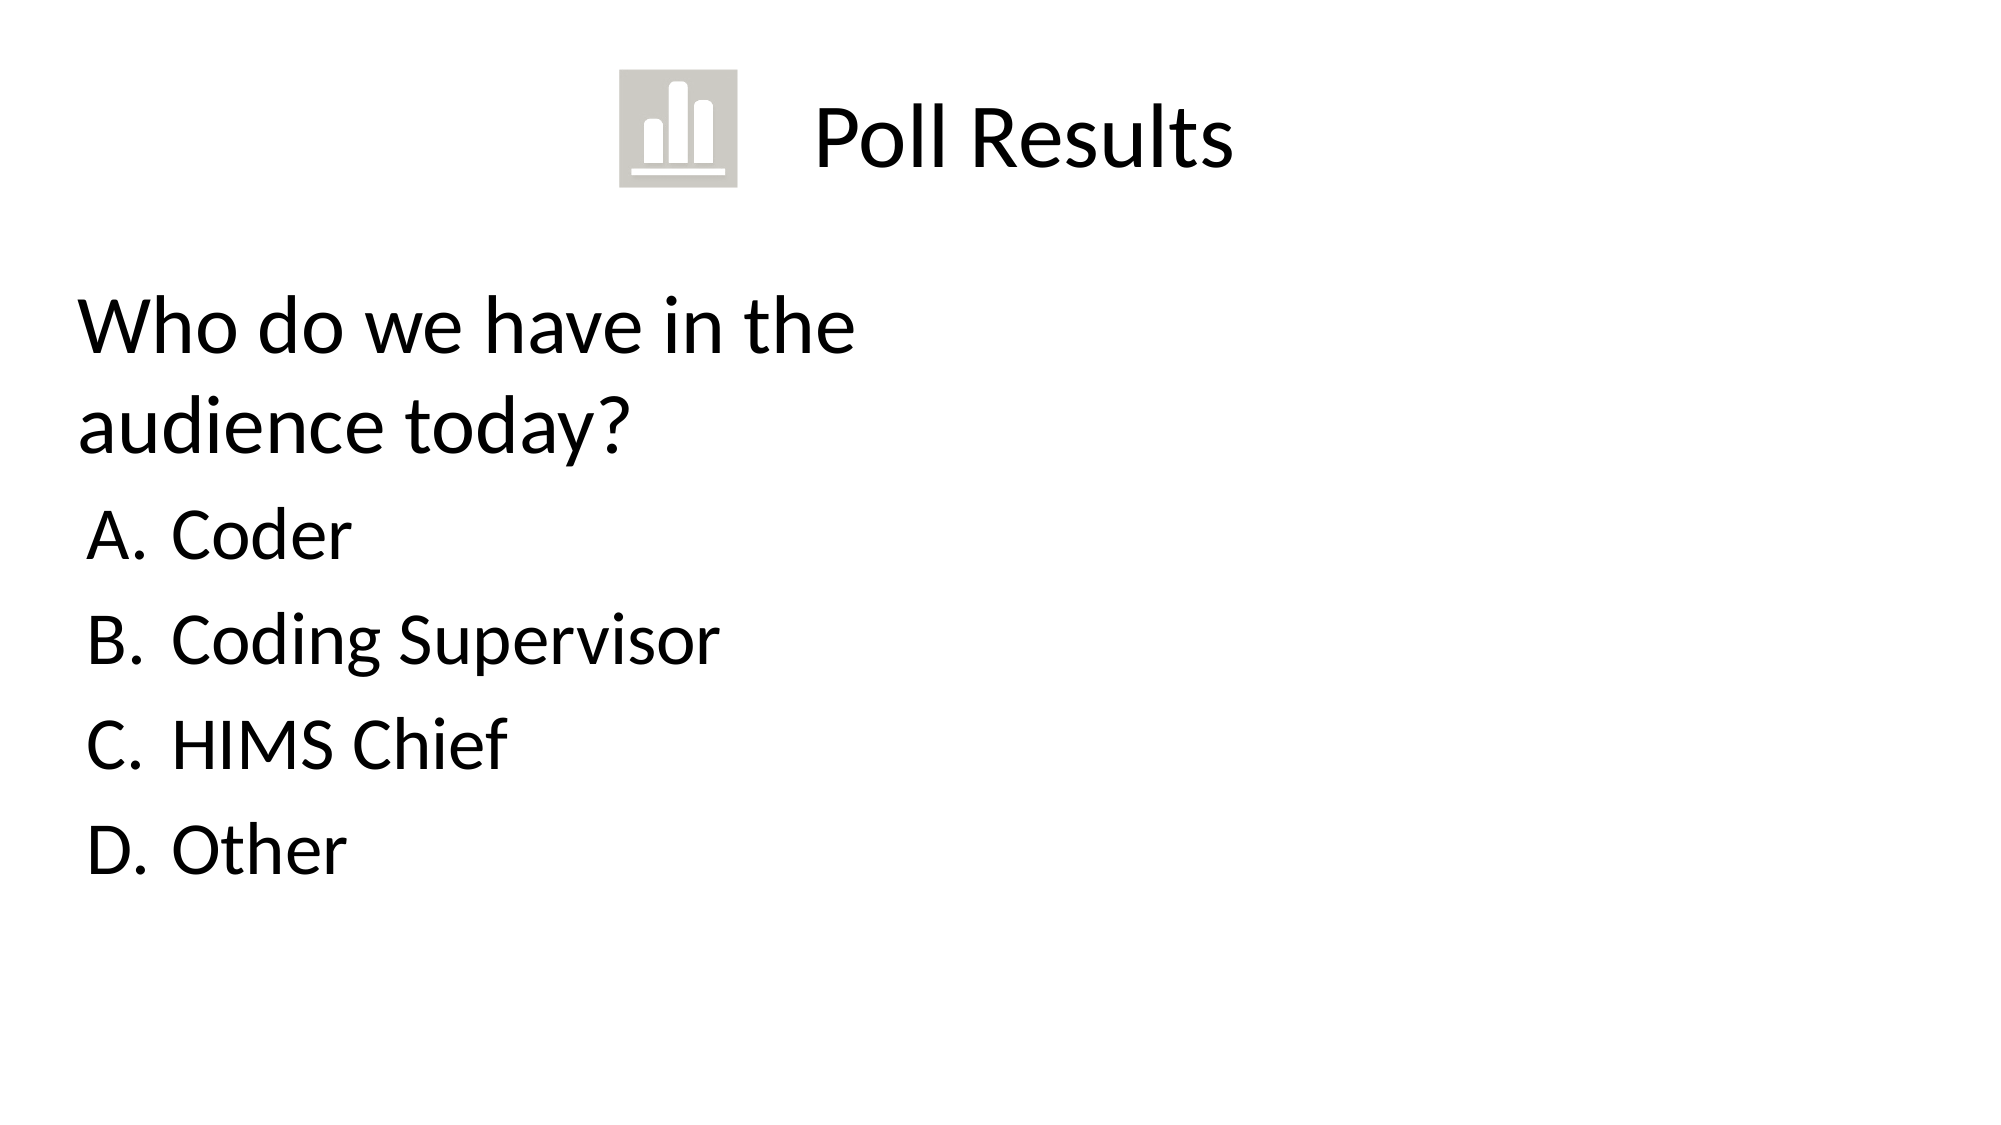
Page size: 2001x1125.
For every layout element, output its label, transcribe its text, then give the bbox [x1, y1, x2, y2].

title Poll Results [350, 37, 1700, 225]
picture [605, 55, 751, 201]
list Who do we have in the audience today? Coder Coding Supervisor HIMS Chief Other [62, 262, 950, 1088]
